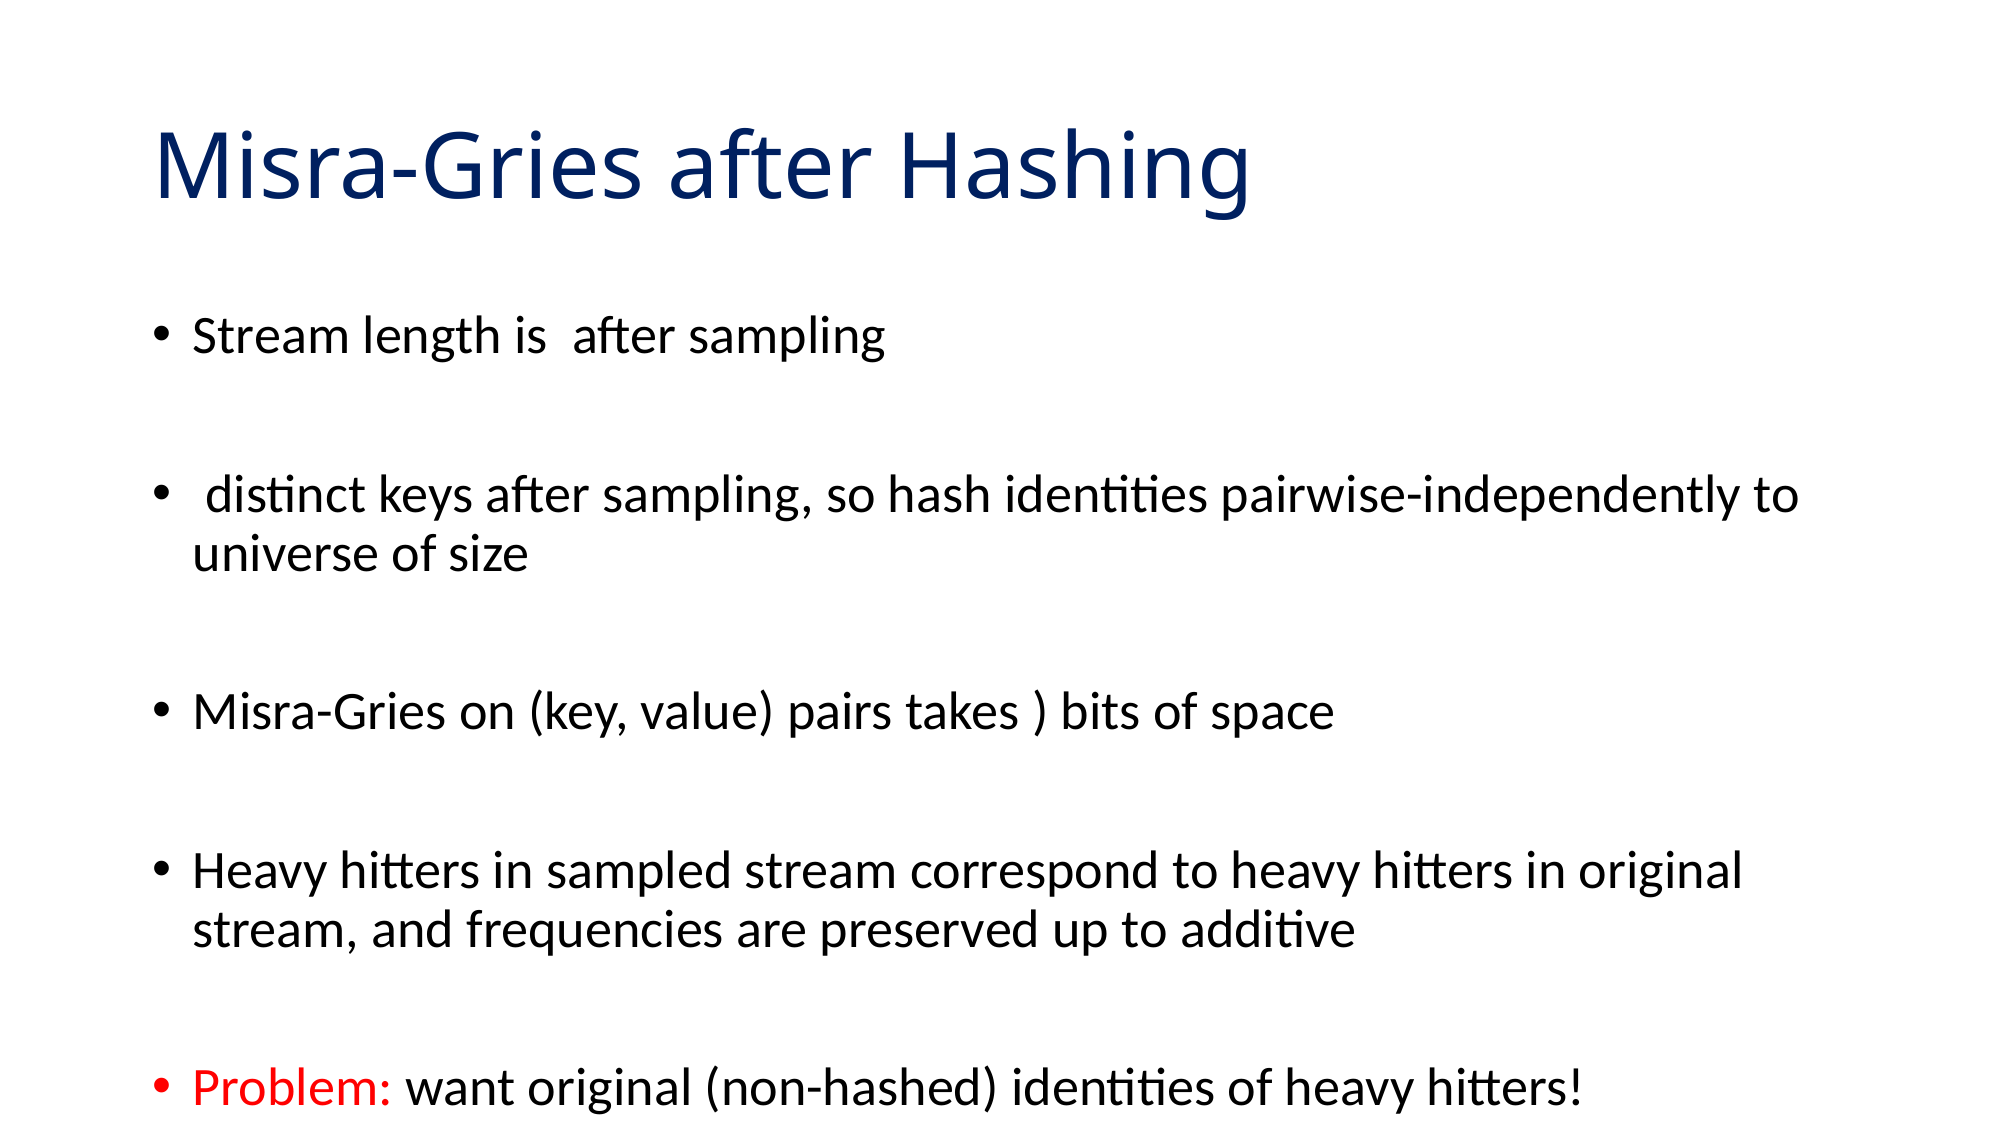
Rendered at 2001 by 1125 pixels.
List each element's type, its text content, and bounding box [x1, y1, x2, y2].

title Misra-Gries after Hashing [137, 59, 1863, 278]
